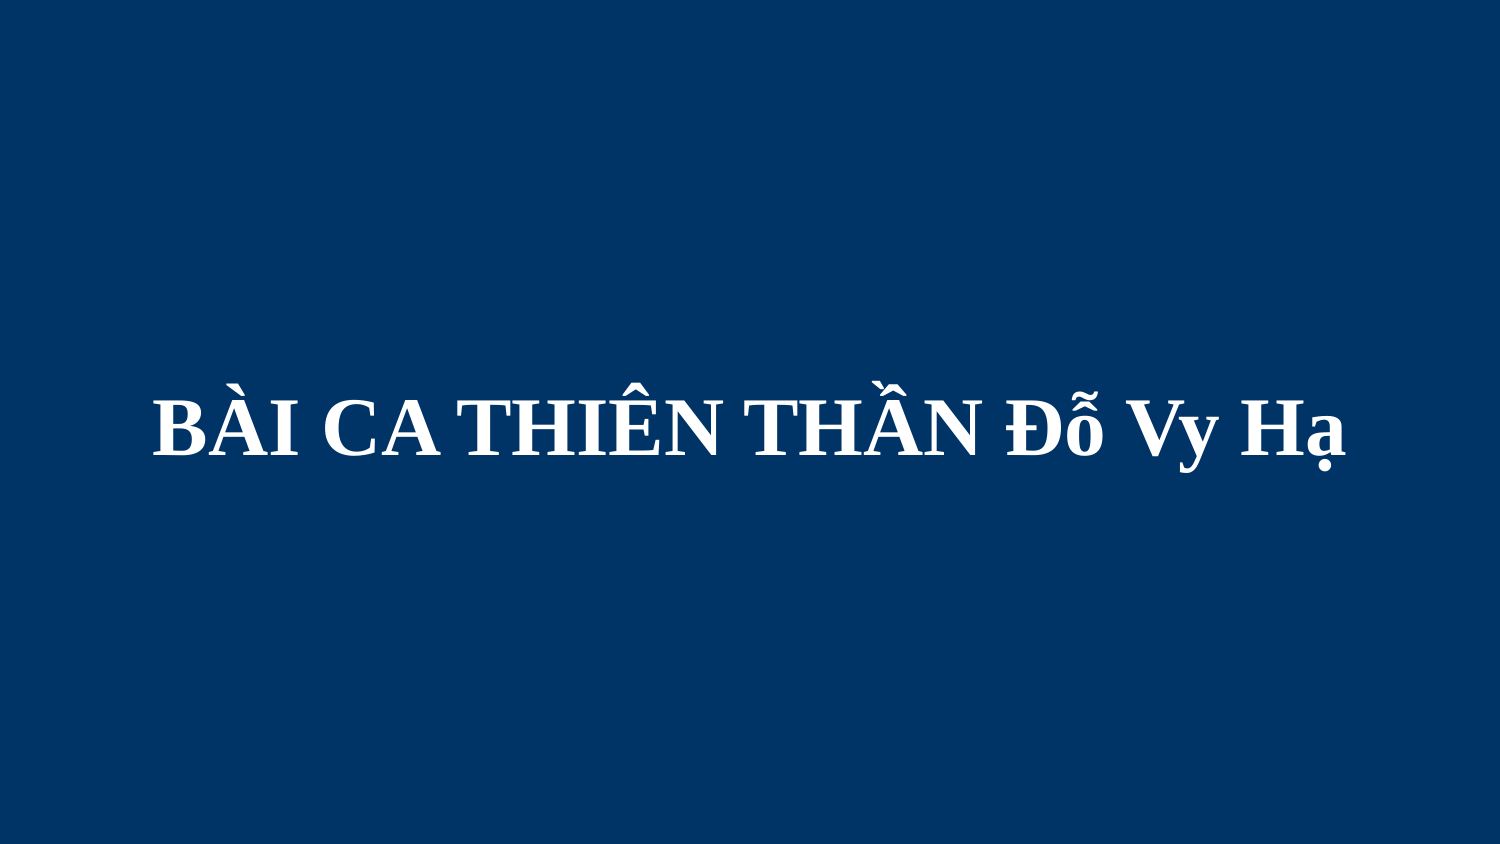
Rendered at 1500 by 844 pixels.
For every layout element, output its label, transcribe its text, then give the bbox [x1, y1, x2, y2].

title BÀI CA THIÊN THẦN Đỗ Vy Hạ [0, 0, 1500, 844]
